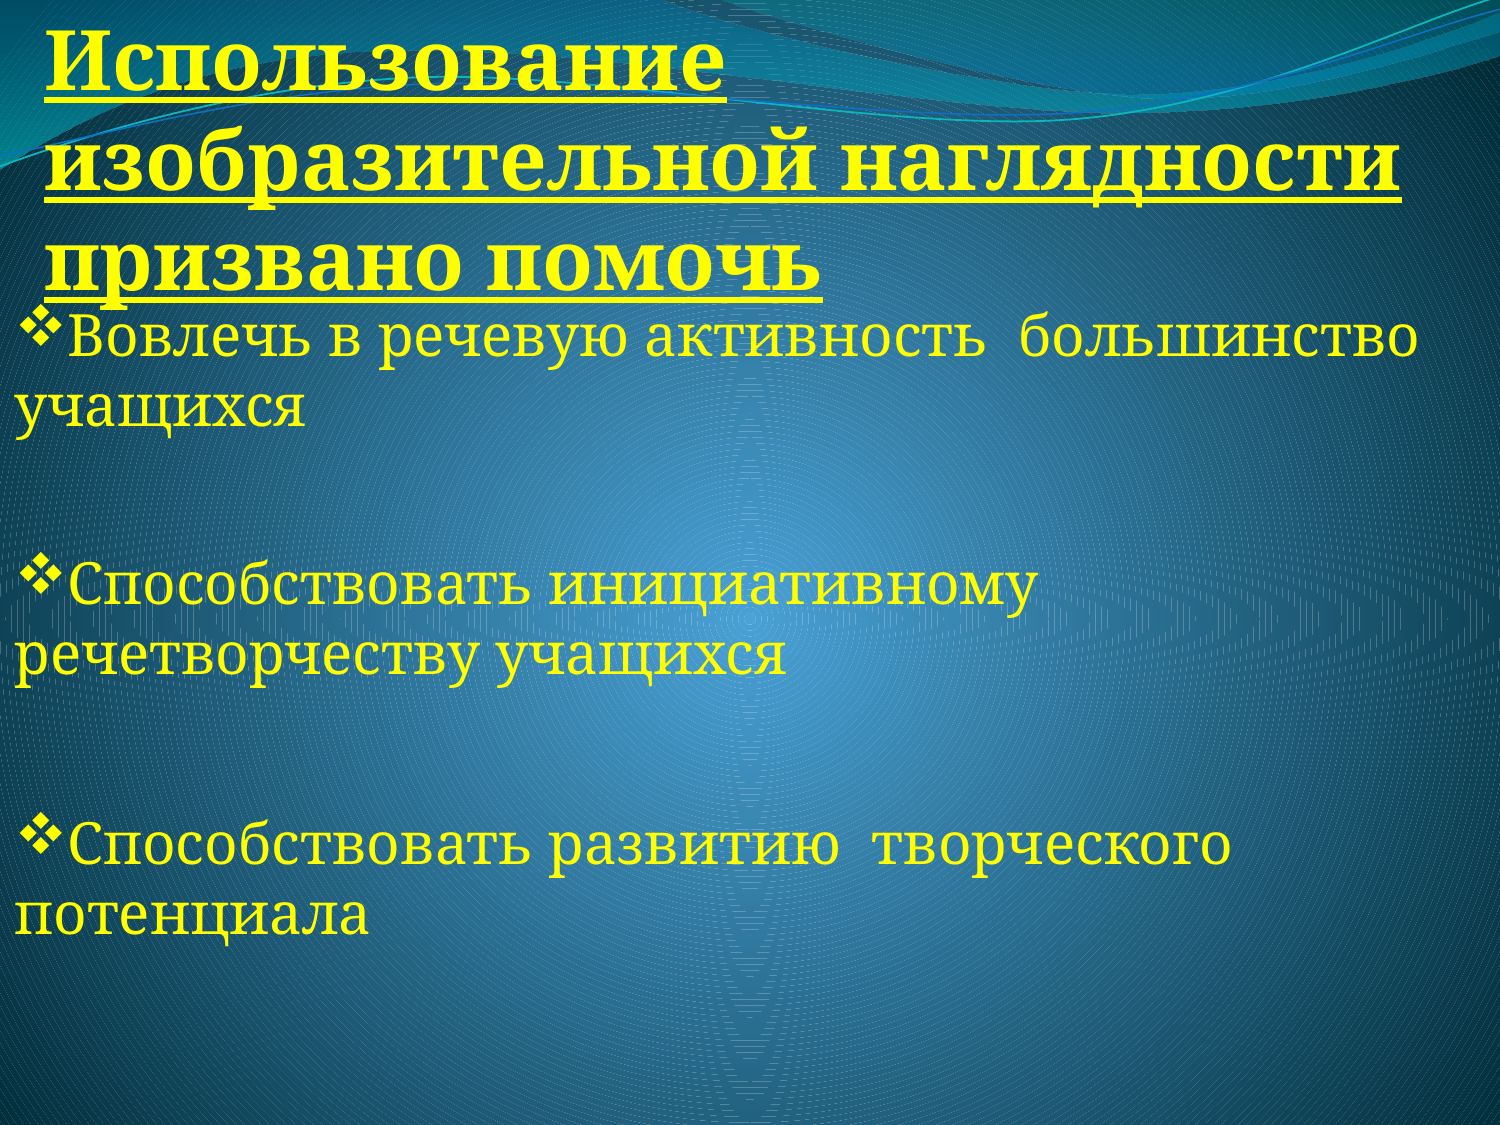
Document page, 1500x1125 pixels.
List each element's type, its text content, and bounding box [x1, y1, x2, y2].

text_box Способствовать развитию творческого потенциала [0, 798, 1500, 954]
text_box Способствовать инициативному речетворчеству учащихся [0, 538, 1471, 694]
text_box Вовлечь в речевую активность большинство учащихся [0, 290, 1500, 446]
text_box Использование изобразительной наглядности призвано помочь [29, 0, 1447, 290]
